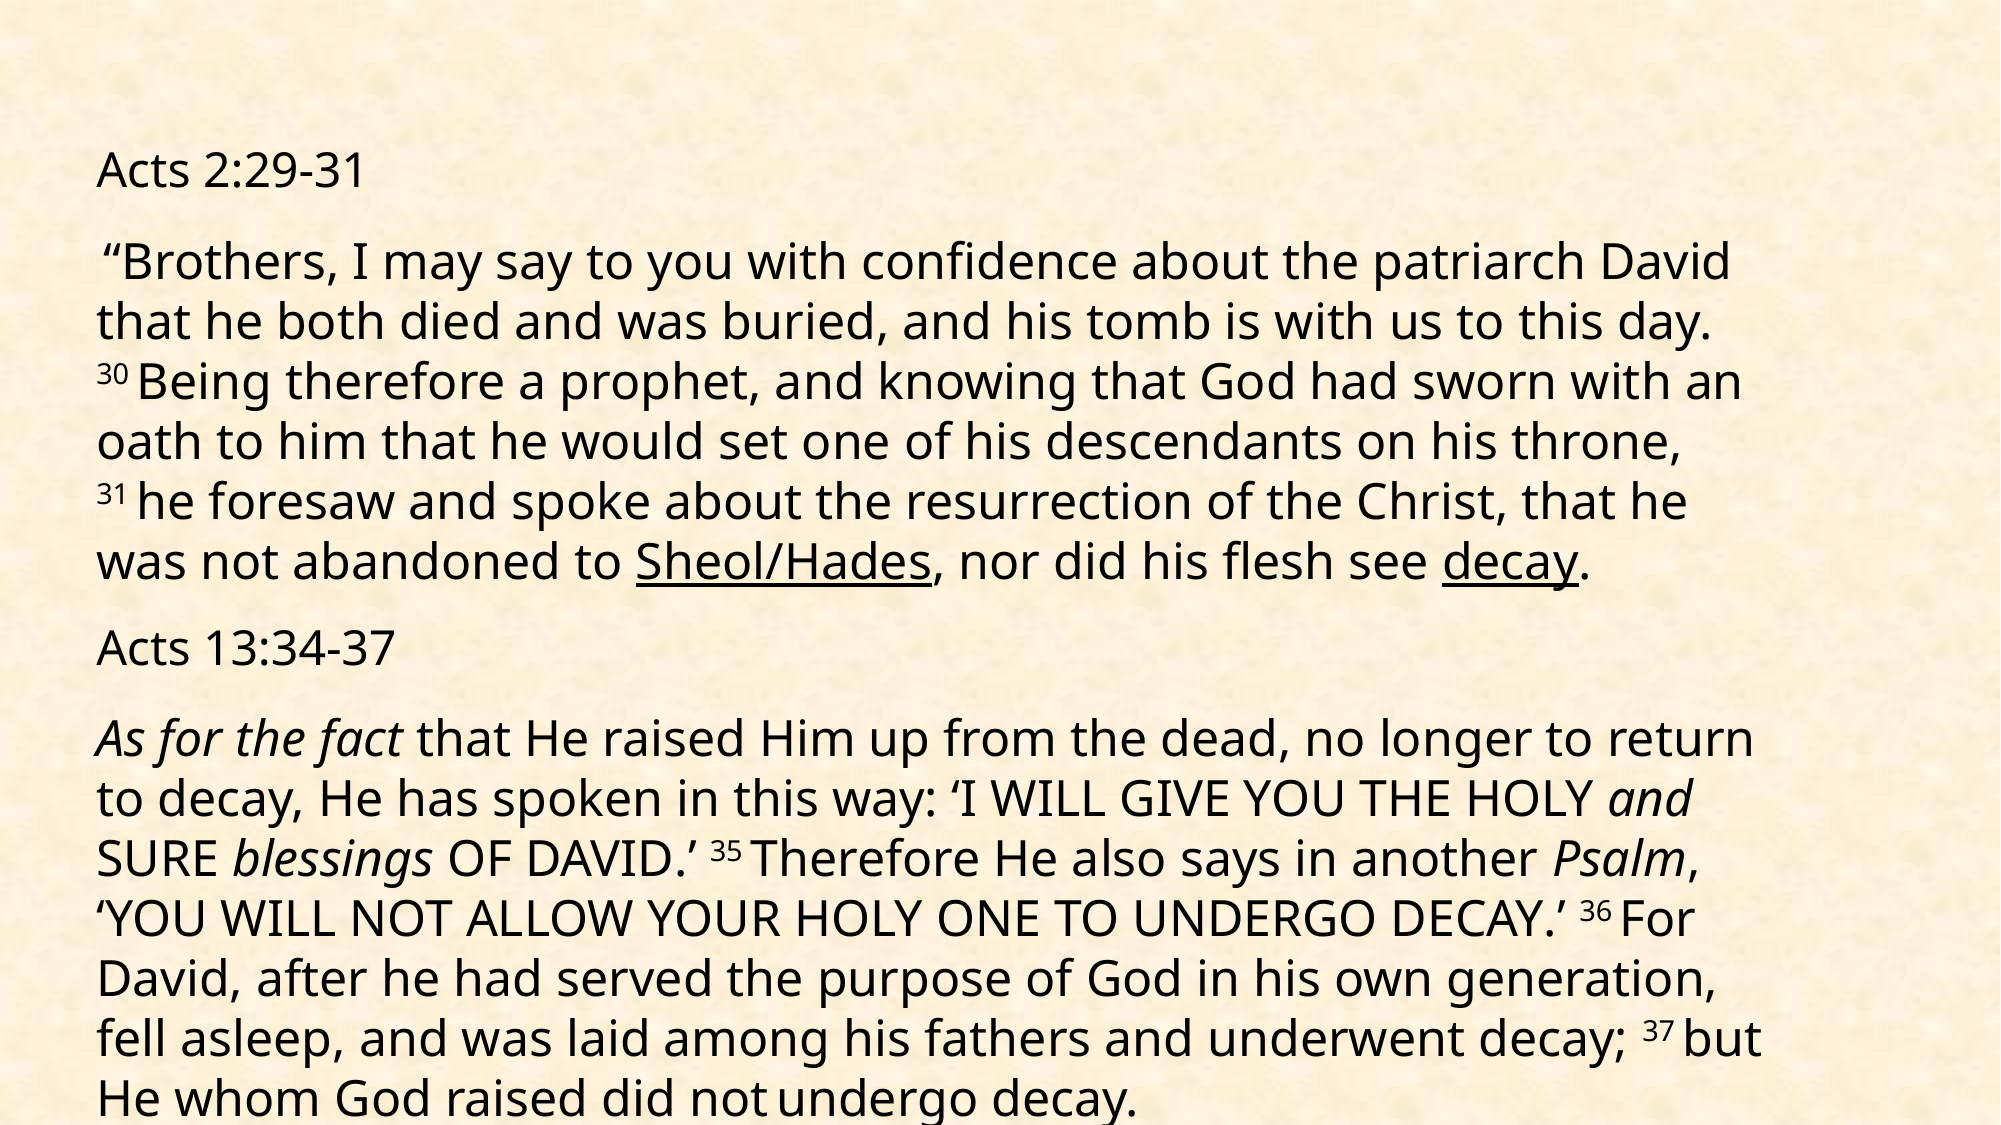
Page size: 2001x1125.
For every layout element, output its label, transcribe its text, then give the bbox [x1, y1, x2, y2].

text_box Acts 13:34-37 As for the fact that He raised Him up from the dead, no longer to return to decay, He has spoken in this way: ‘I will give you the holy and sure blessings of David.’ 35 Therefore He also says in another Psalm, ‘You will not allow Your Holy One to undergo decay.’ 36 For David, after he had served the purpose of God in his own generation, fell asleep, and was laid among his fathers and underwent decay; 37 but He whom God raised did not undergo decay. [81, 599, 1782, 1125]
picture [0, 0, 2001, 1125]
text_box Acts 2:29-31 “Brothers, I may say to you with confidence about the patriarch David that he both died and was buried, and his tomb is with us to this day. 30 Being therefore a prophet, and knowing that God had sworn with an oath to him that he would set one of his descendants on his throne, 31 he foresaw and spoke about the resurrection of the Christ, that he was not abandoned to Sheol/Hades, nor did his flesh see decay. [81, 122, 1782, 597]
